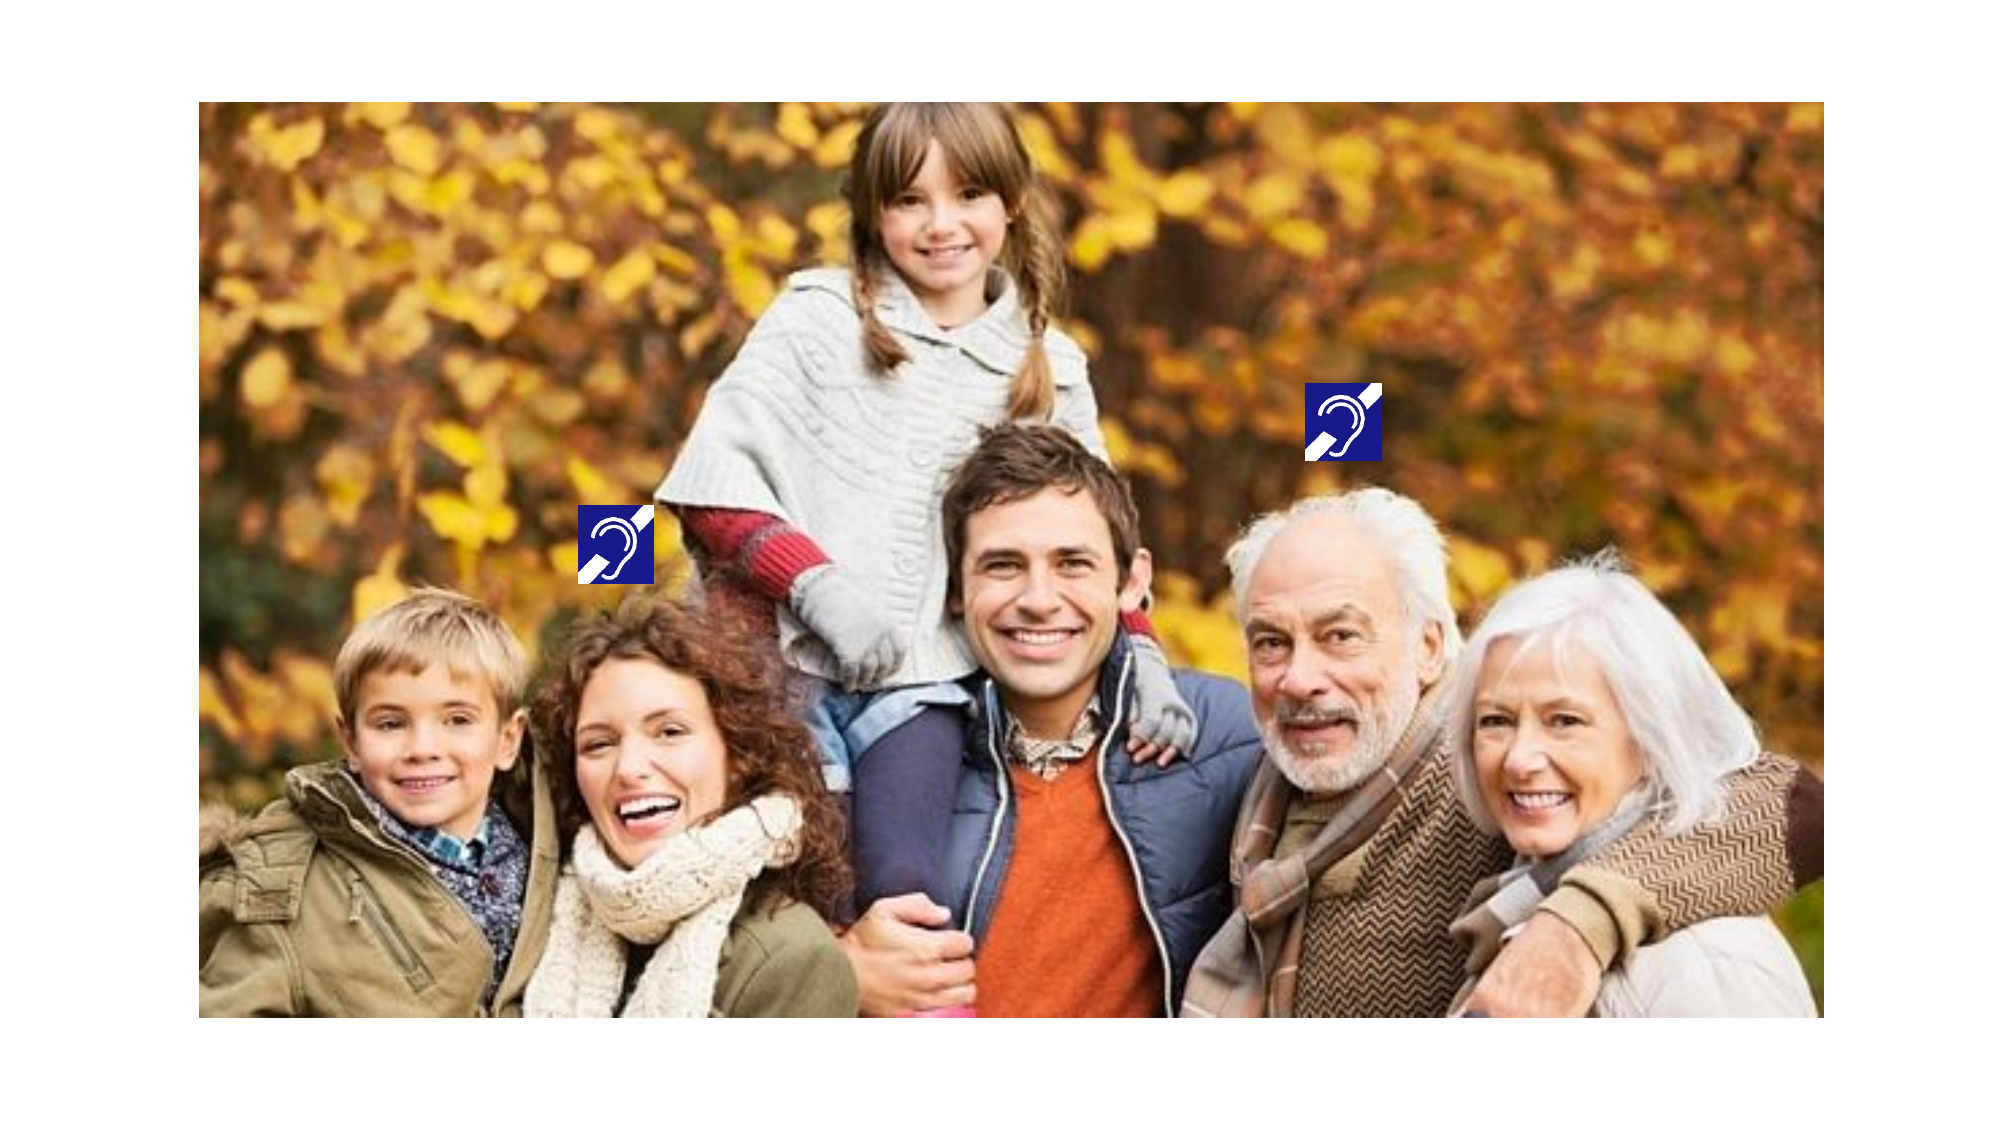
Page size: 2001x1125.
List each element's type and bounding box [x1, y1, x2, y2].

picture [1305, 383, 1382, 461]
list [198, 102, 1824, 1018]
picture [578, 505, 654, 584]
